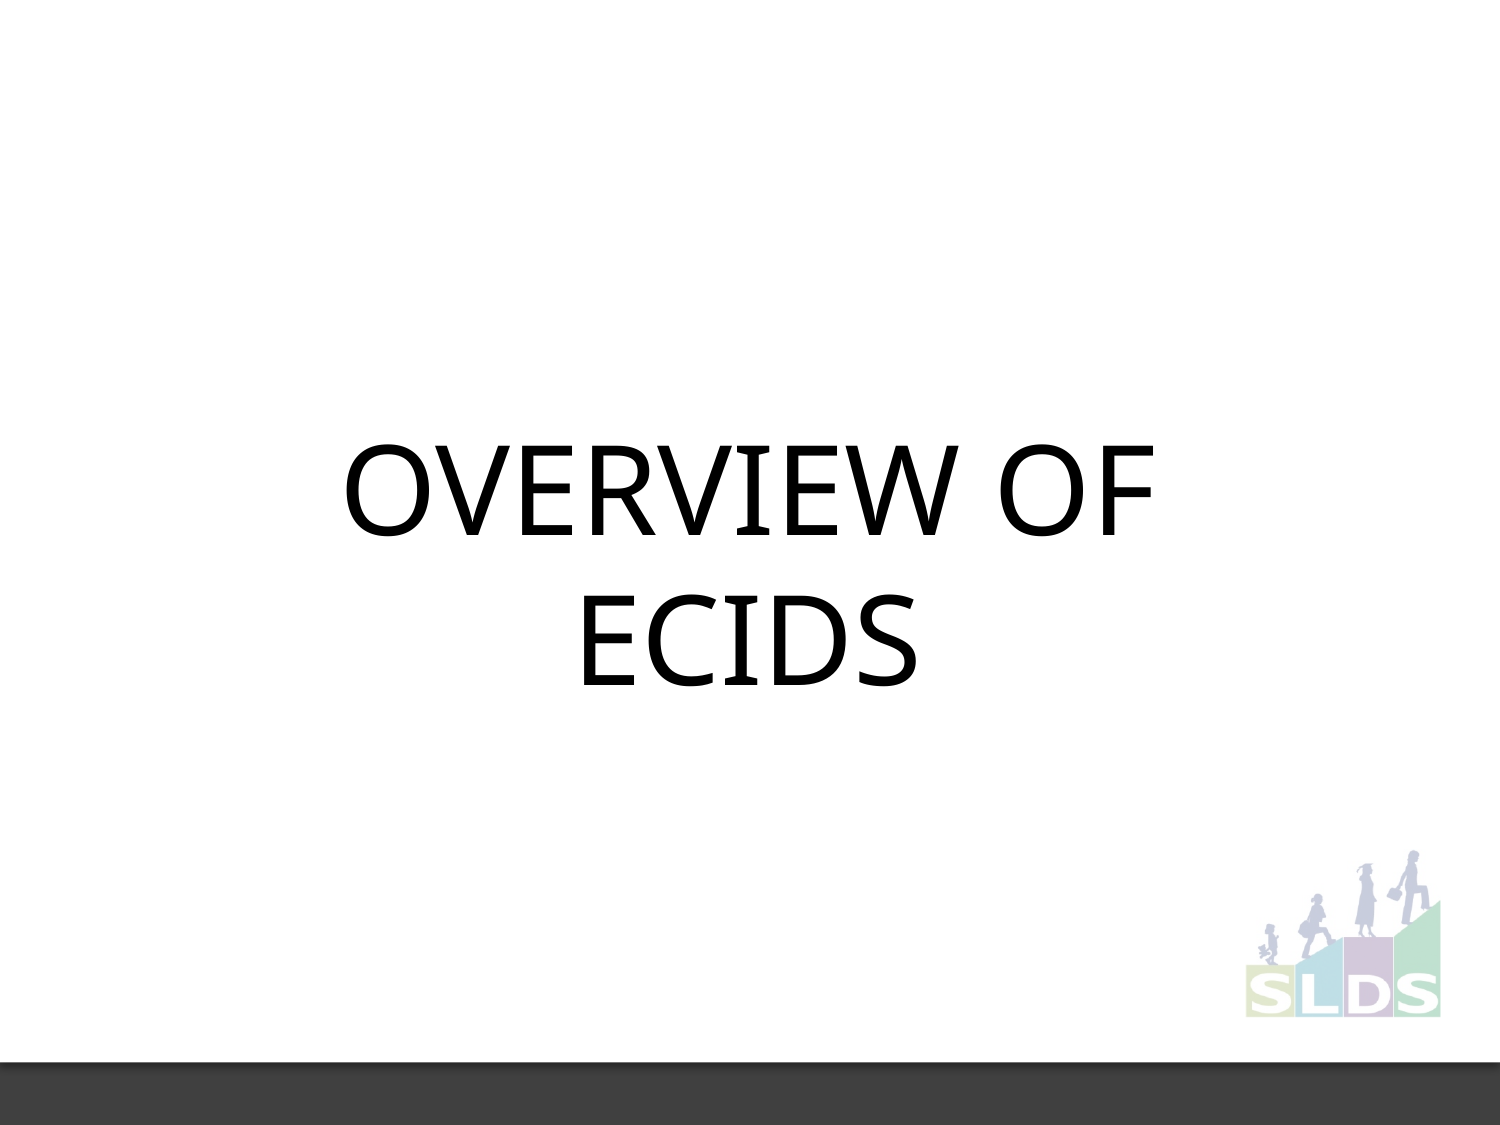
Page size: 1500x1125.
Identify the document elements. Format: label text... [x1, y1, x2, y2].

text_box Overview of ECIDS [135, 403, 1360, 719]
